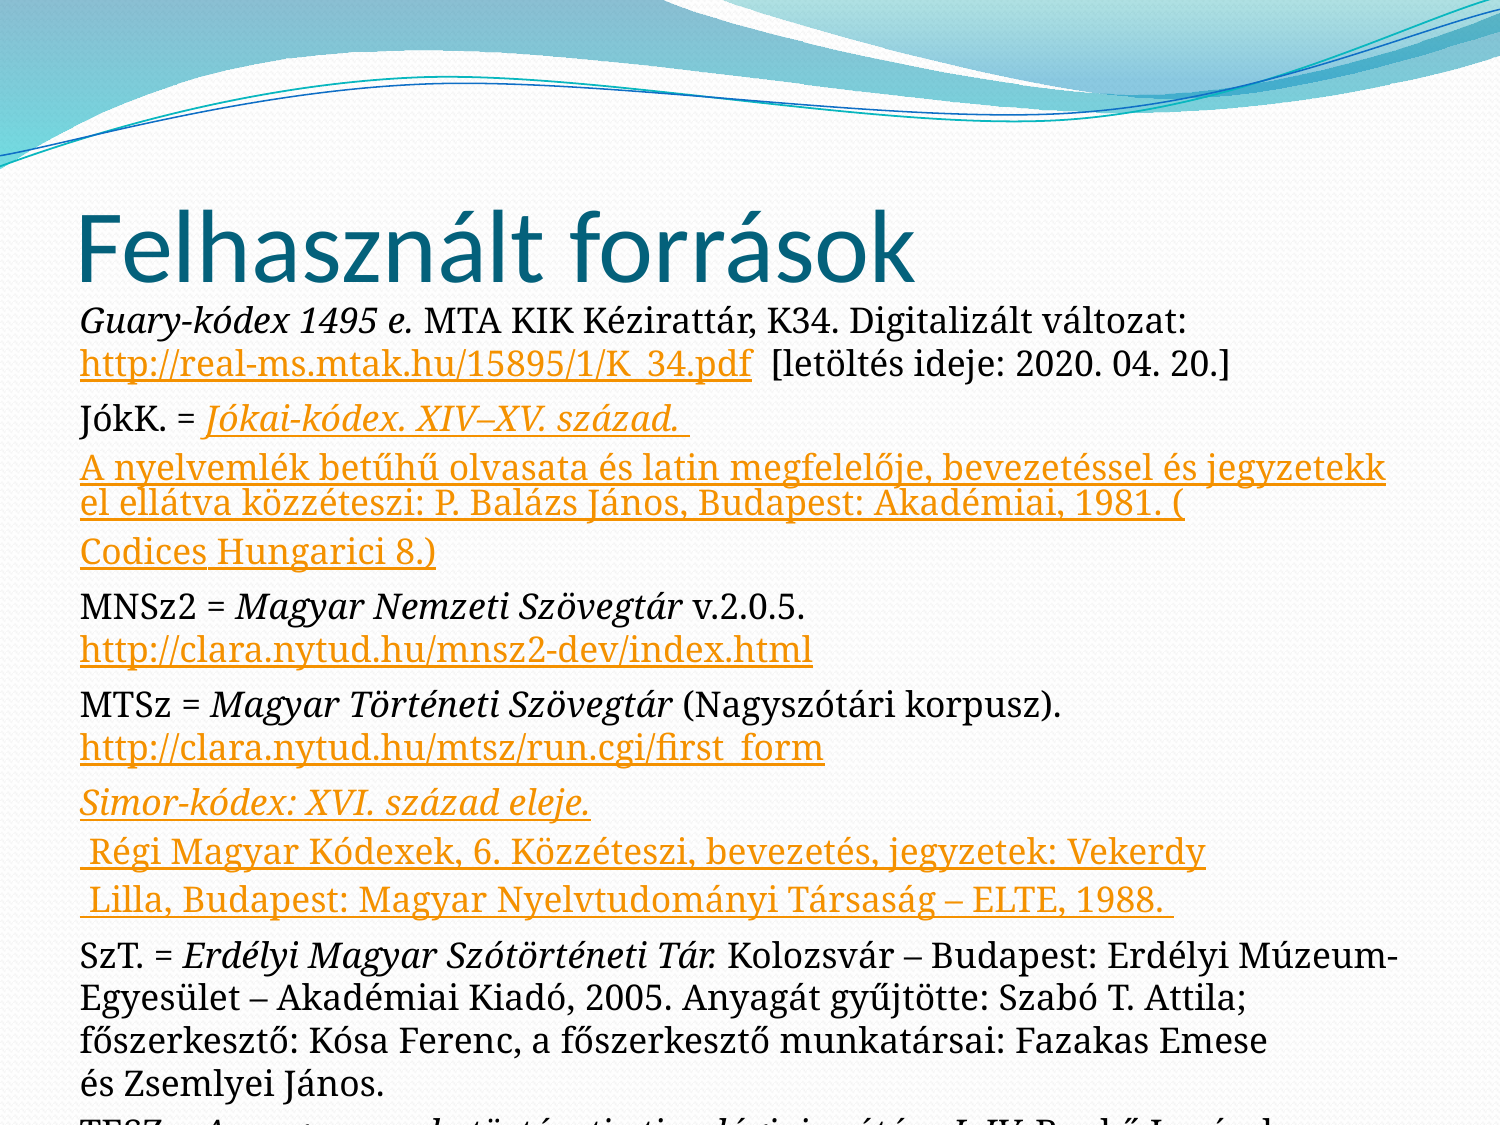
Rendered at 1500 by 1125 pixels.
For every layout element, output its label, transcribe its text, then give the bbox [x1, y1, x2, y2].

list Guary-kódex 1495 e. MTA KIK Kézirattár, K34. Digitalizált változat: http://real-ms.mtak.hu/15895/1/K_34.pdf [letöltés ideje: 2020. 04. 20.] JókK. = Jókai-kódex. XIV–XV. század. A nyelvemlék betűhű olvasata és latin megfelelője, bevezetéssel és jegyzetekkel ellátva közzéteszi: P. Balázs János, Budapest: Akadémiai, 1981. (Codices Hungarici 8.) MNSz2 = Magyar Nemzeti Szövegtár v.2.0.5. http://clara.nytud.hu/mnsz2-dev/index.html MTSz = Magyar Történeti Szövegtár (Nagyszótári korpusz). http://clara.nytud.hu/mtsz/run.cgi/first_form Simor-kódex: XVI. század eleje. Régi Magyar Kódexek, 6. Közzéteszi, bevezetés, jegyzetek: Vekerdy Lilla, Budapest: Magyar Nyelvtudományi Társaság – ELTE, 1988. SzT. = Erdélyi Magyar Szótörténeti Tár. Kolozsvár – Budapest: Erdélyi Múzeum-Egyesület – Akadémiai Kiadó, 2005. Anyagát gyűjtötte: Szabó T. Attila; főszerkesztő: Kósa Ferenc, a főszerkesztő munkatársai: Fazakas Emese és Zsemlyei János. TESZ = A magyar nyelv történeti-etimológiai szótára I–IV. Benkő Loránd (főszerk.). Budapest, Akadémiai Kiadó, 1967–1984. TMK = Történeti Magánéleti Korpusz. http://tmk.nytud.hu/ [64, 290, 1415, 1011]
title Felhasznált források [75, 115, 1425, 303]
